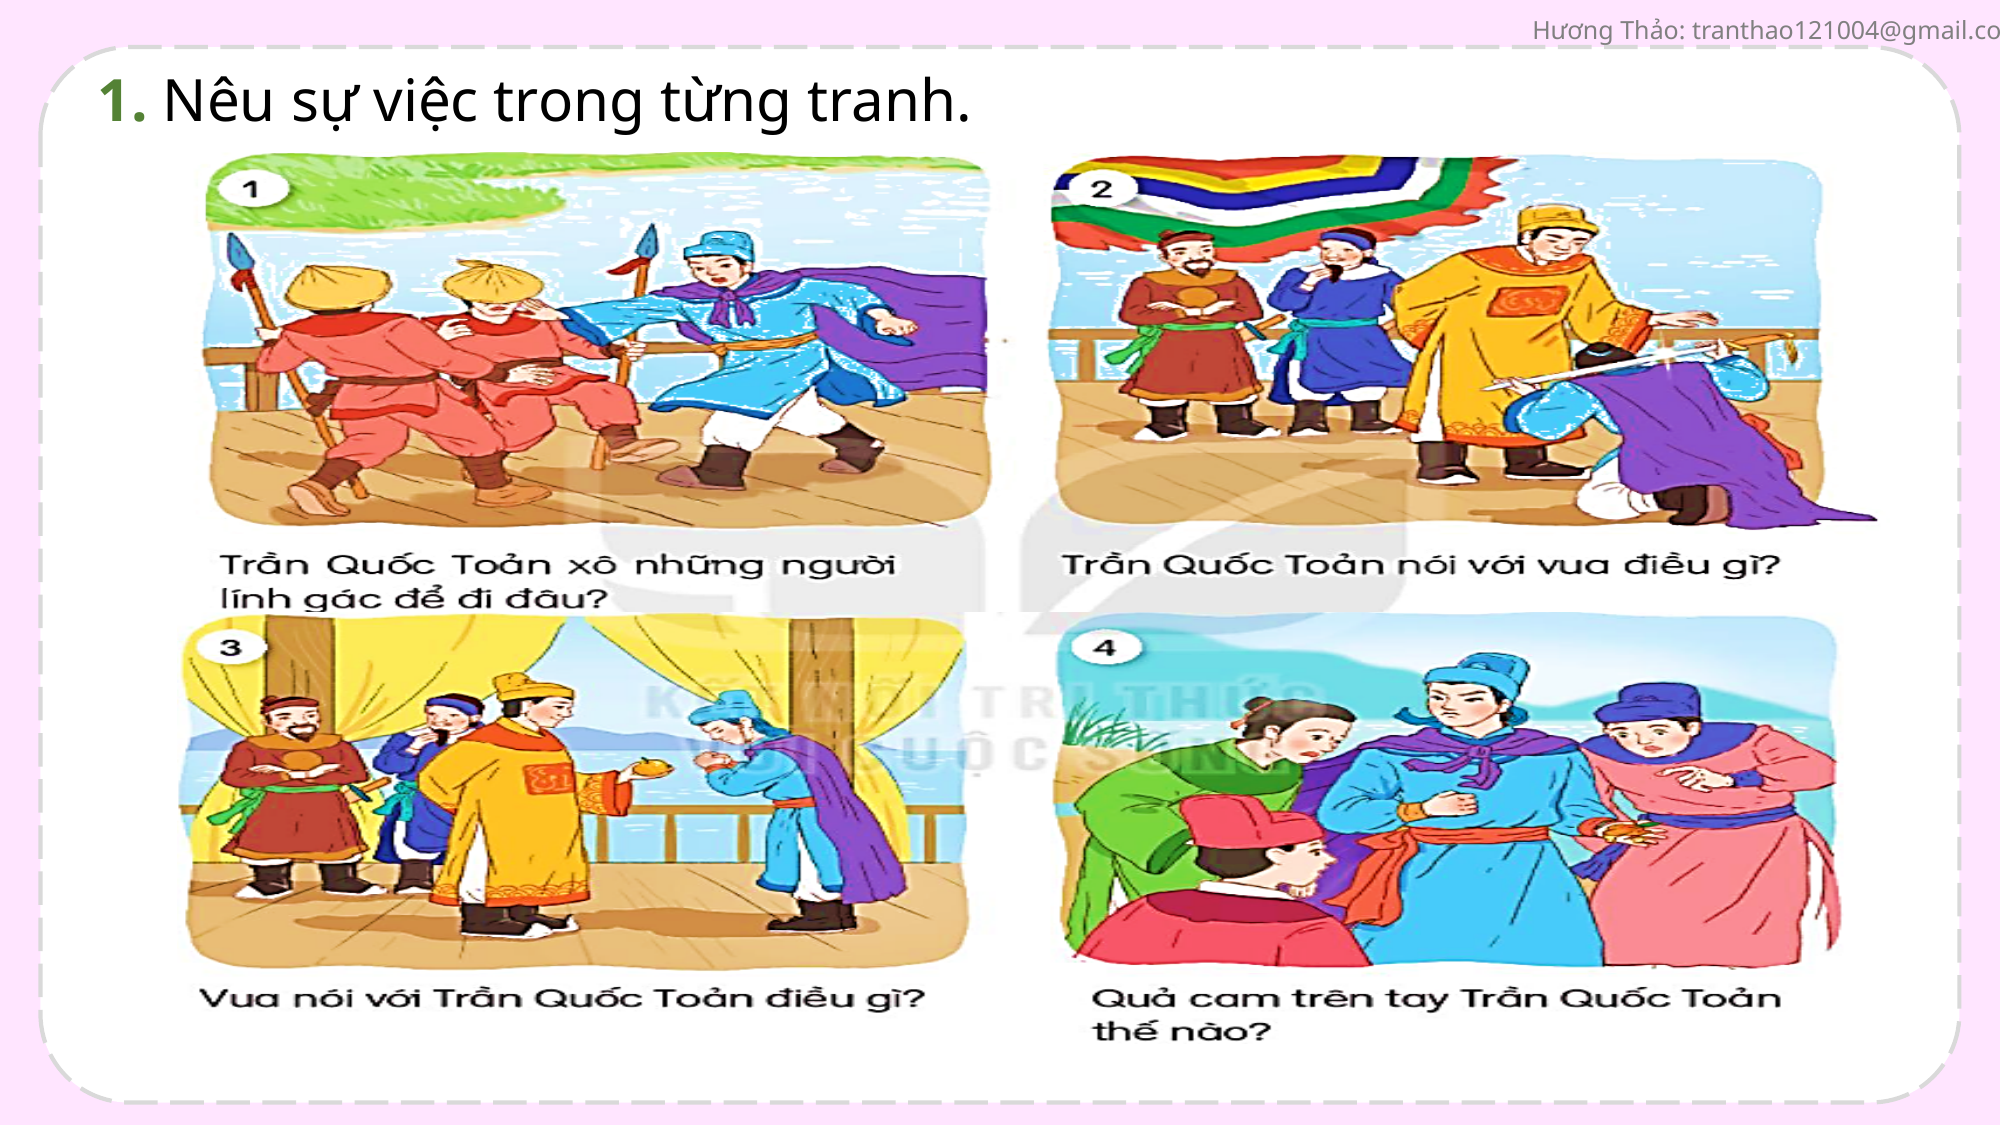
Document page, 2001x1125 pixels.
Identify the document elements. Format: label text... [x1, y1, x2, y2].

picture [177, 152, 1890, 1044]
text_box 1. Nêu sự việc trong từng tranh. [83, 55, 1378, 141]
